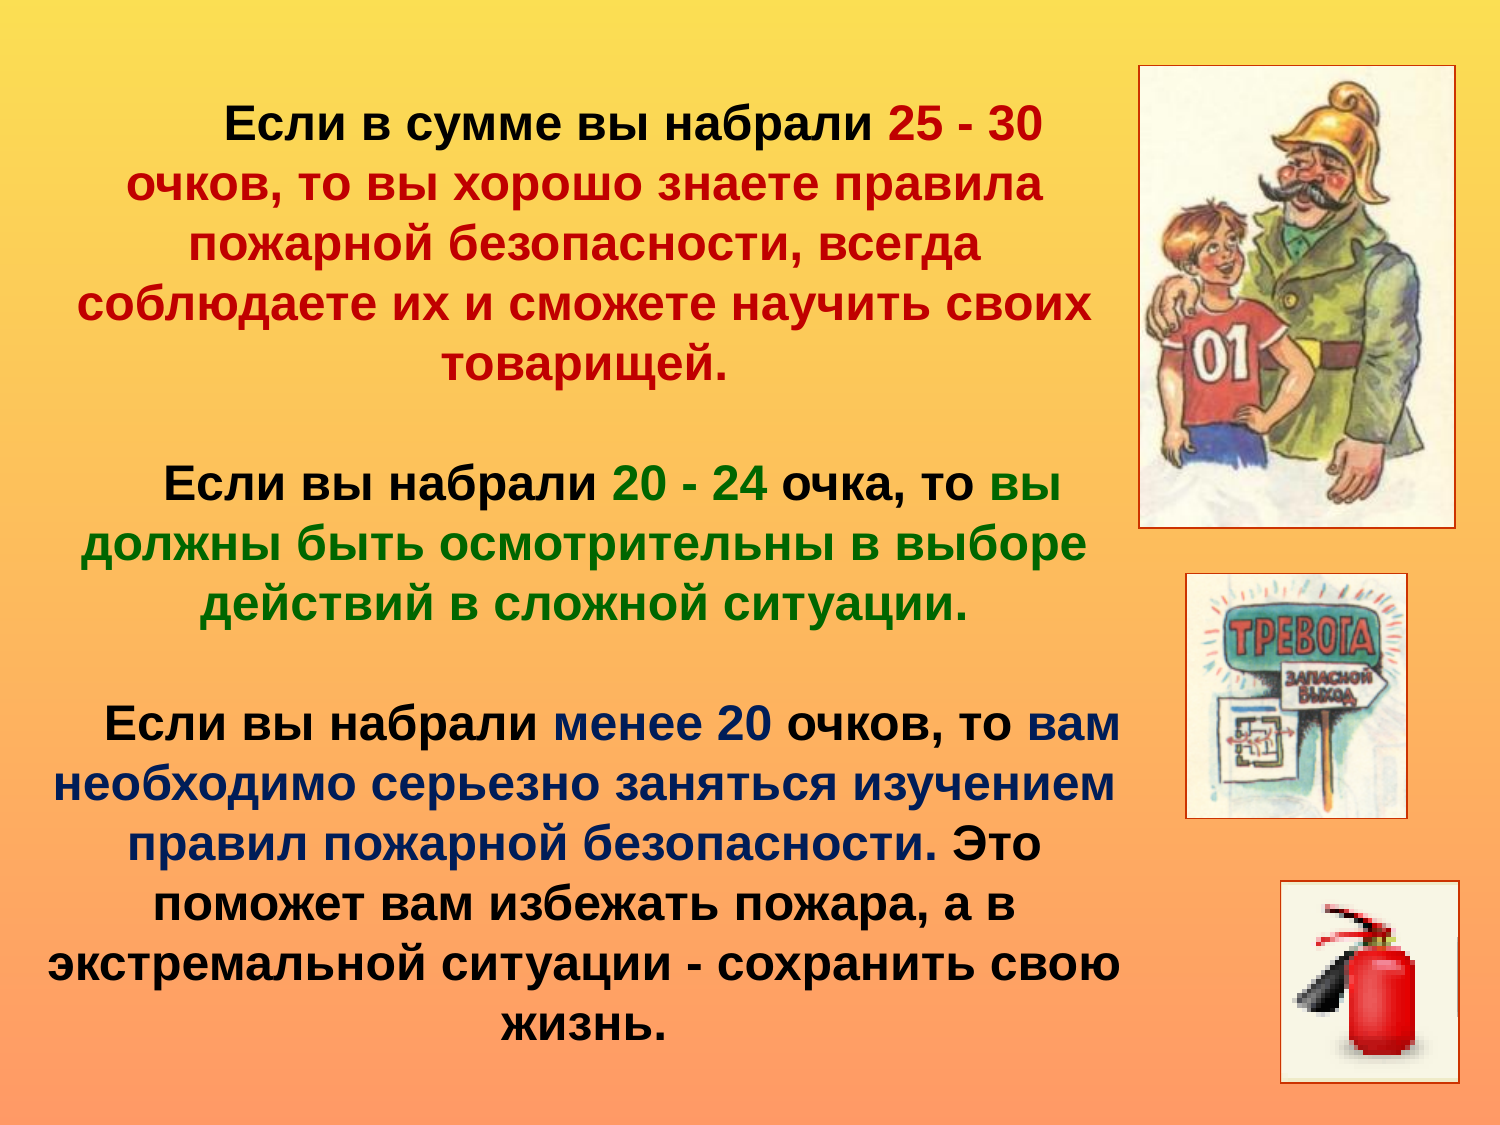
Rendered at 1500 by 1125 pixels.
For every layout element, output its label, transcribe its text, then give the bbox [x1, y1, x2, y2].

picture [1281, 881, 1459, 1083]
text_box Если в сумме вы набрали 25 - 30 очков, то вы хорошо знаете правила пожарной безопасности, всегда соблюдаете их и сможете научить своих товарищей. Если вы набрали 20 - 24 очка, то вы должны быть осмотрительны в выборе действий в сложной ситуации. Если вы набрали менее 20 очков, то вам необходимо серьезно заняться изучением правил пожарной безопасности. Это поможет вам избежать пожара, а в экстремальной ситуации - сохранить свою жизнь. [29, 83, 1140, 1058]
picture [1186, 573, 1407, 818]
picture [1139, 66, 1455, 528]
